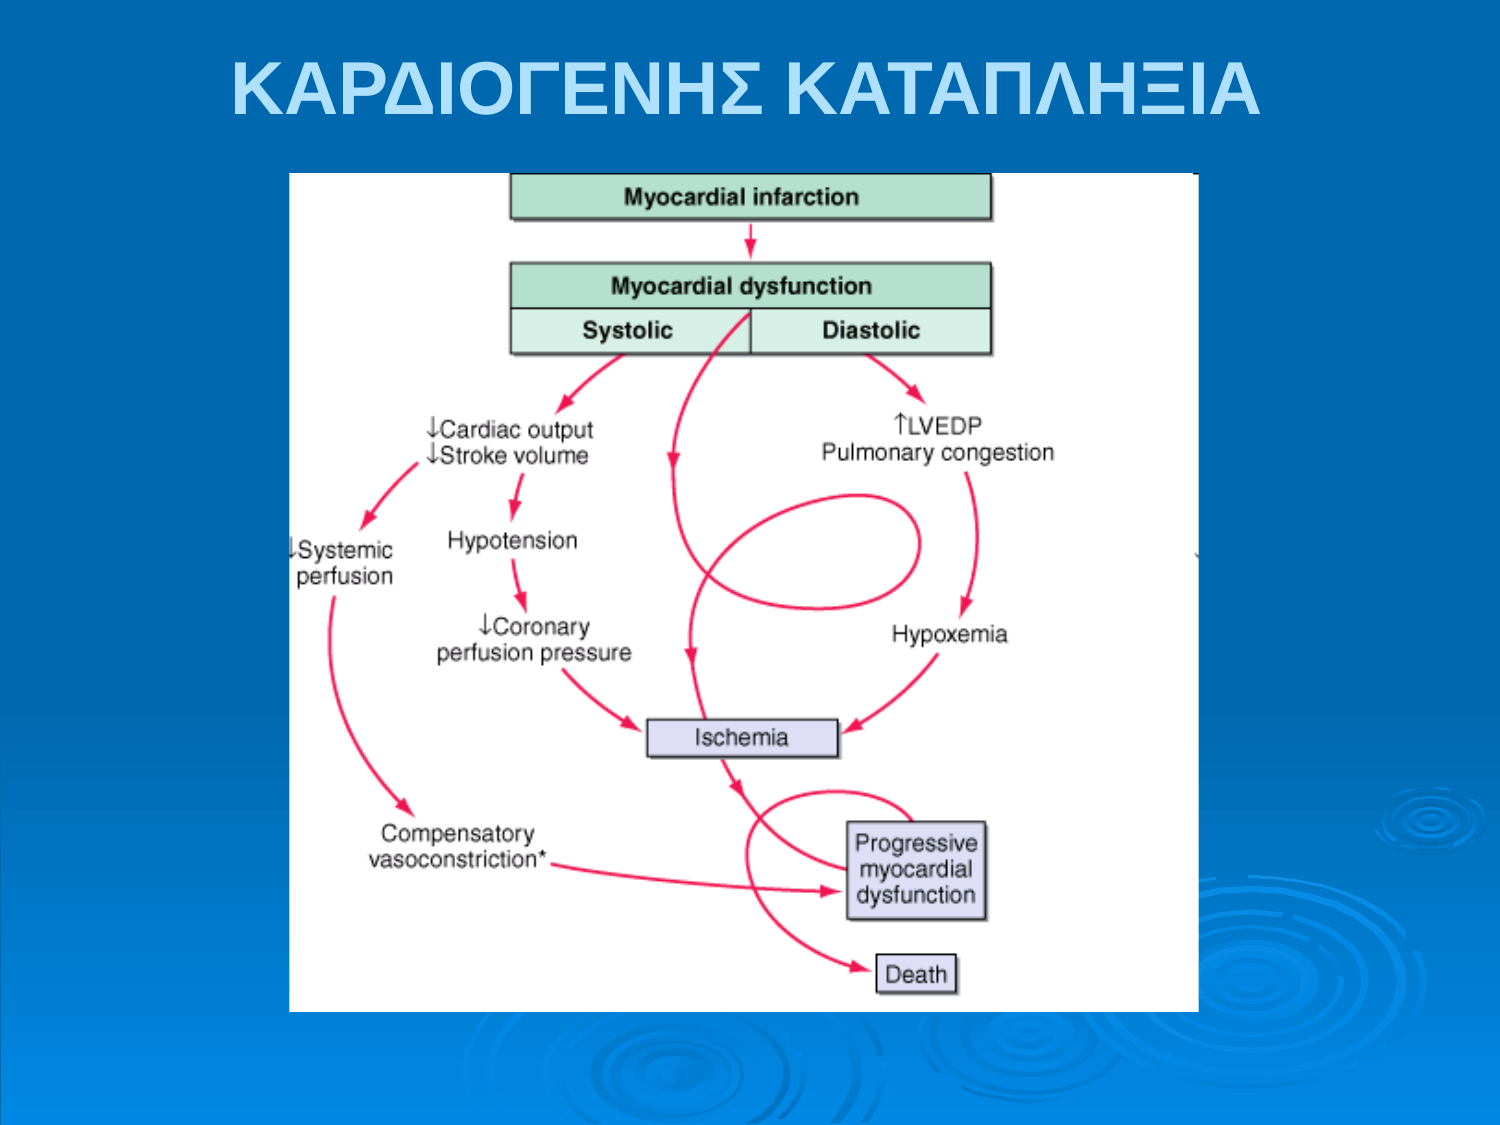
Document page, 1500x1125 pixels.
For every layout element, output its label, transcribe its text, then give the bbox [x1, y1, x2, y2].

picture [289, 173, 1199, 1012]
text_box ΚΑΡΔΙΟΓΕΝΗΣ ΚΑΤΑΠΛΗΞΙΑ [5, 31, 1488, 137]
